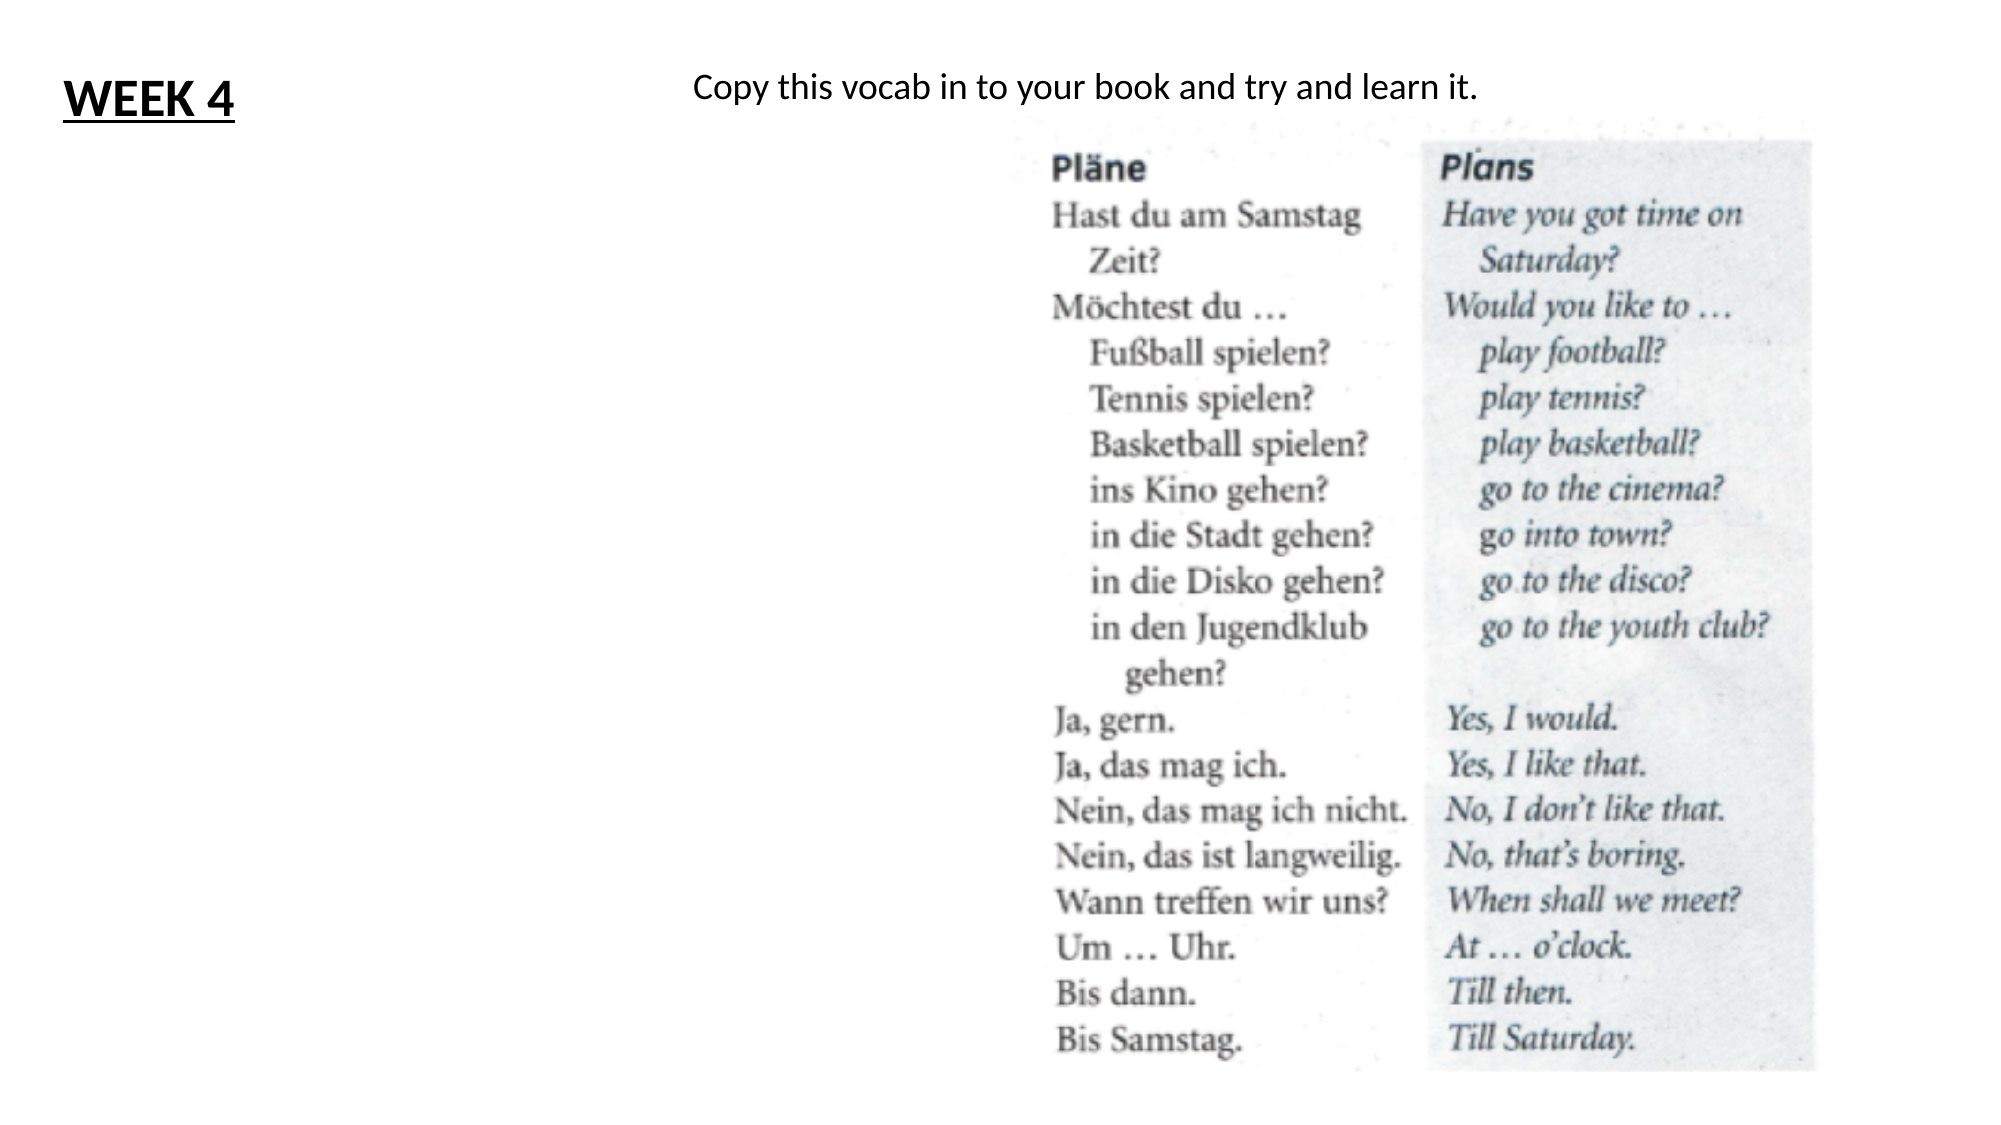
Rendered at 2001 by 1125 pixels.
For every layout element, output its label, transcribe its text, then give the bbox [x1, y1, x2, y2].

picture [1007, 115, 1820, 1072]
text_box Copy this vocab in to your book and try and learn it. [678, 54, 1820, 115]
text_box WEEK 4 [48, 54, 679, 135]
